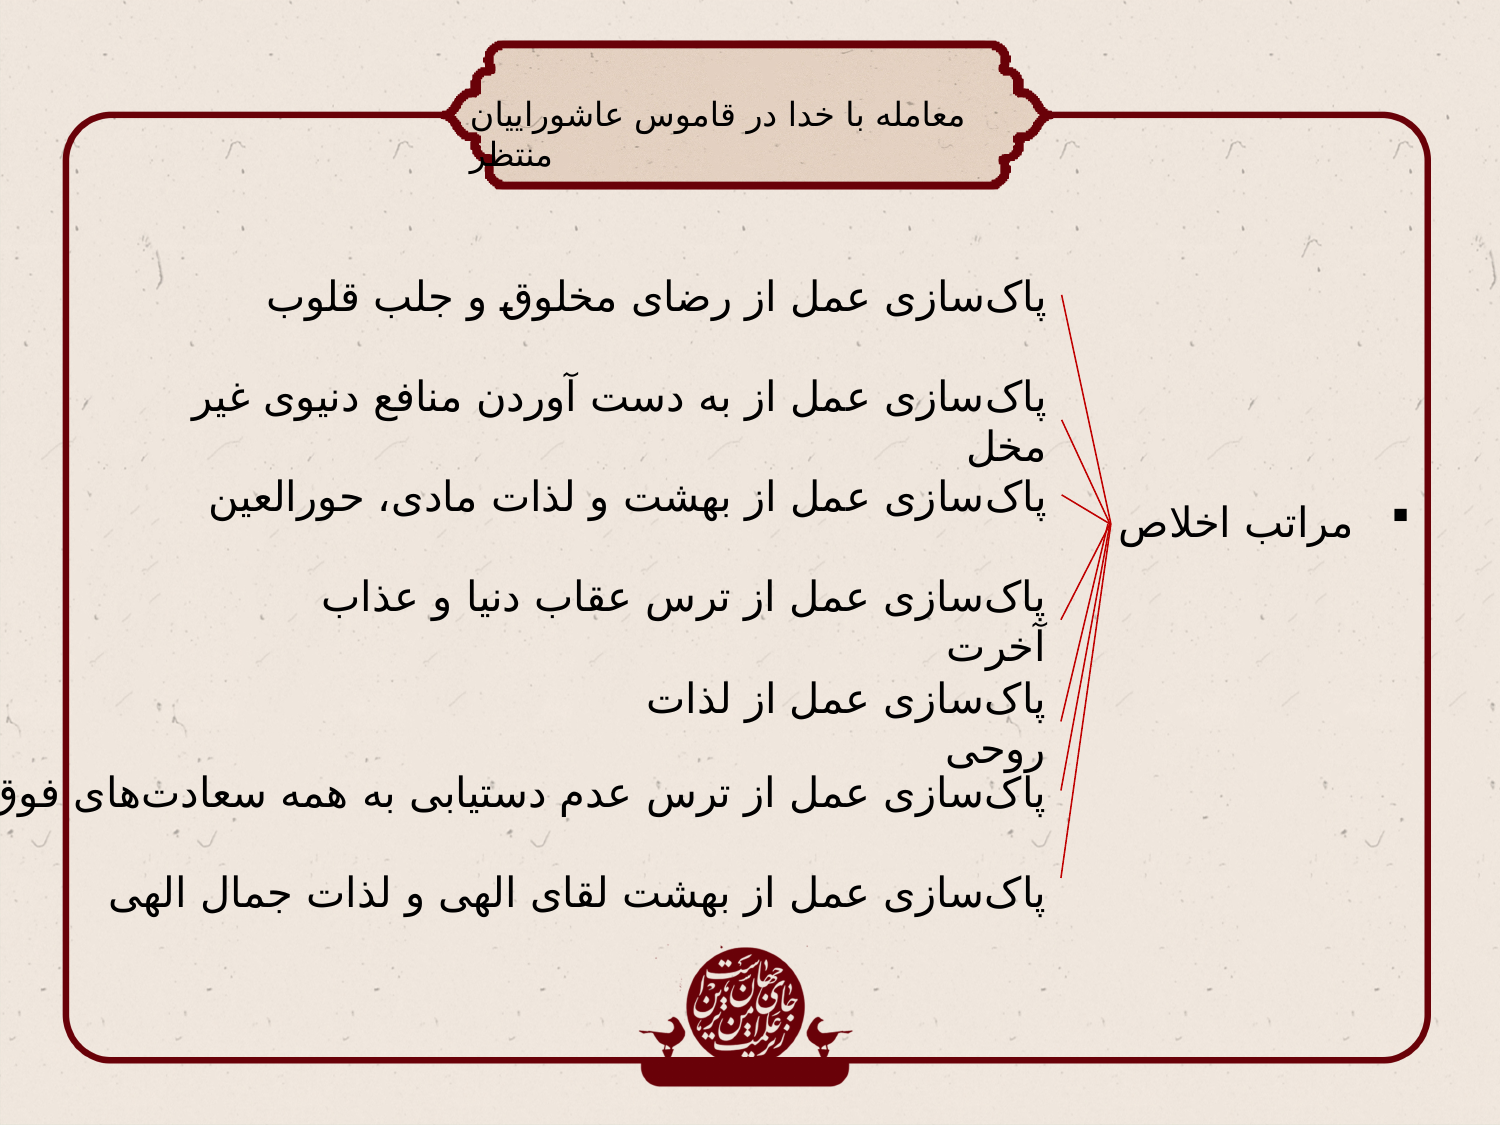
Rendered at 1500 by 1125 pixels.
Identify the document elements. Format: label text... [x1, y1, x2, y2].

text_box معامله با خدا در قاموس عاشوراییان منتظر [455, 85, 1045, 181]
text_box پاک‌سازی عمل از بهشت لقای الهی و لذات جمال الهی [0, 833, 1061, 923]
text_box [1048, 295, 1112, 395]
text_box پاک‌سازی عمل از لذات روحی [523, 664, 1041, 758]
text_box پاک‌سازی عمل از ترس عقاب دنیا و عذاب آخرت [235, 562, 1041, 678]
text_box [1048, 395, 1111, 494]
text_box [1047, 523, 1112, 876]
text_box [1048, 494, 1111, 521]
text_box پاک‌سازی عمل از رضای مخلوق و جلب قلوب [236, 262, 1062, 328]
text_box پاک‌سازی عمل از به دست آوردن منافع دنیوی غیر مخل [86, 362, 1043, 462]
text_box پاک‌سازی عمل از ترس عدم دستیابی به همه سعادت‌های فوق [0, 758, 1042, 823]
text_box پاک‌سازی عمل از بهشت و لذات مادی، حورالعین [86, 462, 1042, 528]
picture [0, 0, 1500, 1125]
text_box مراتب اخلاص [1116, 488, 1425, 554]
picture [0, 823, 1047, 833]
